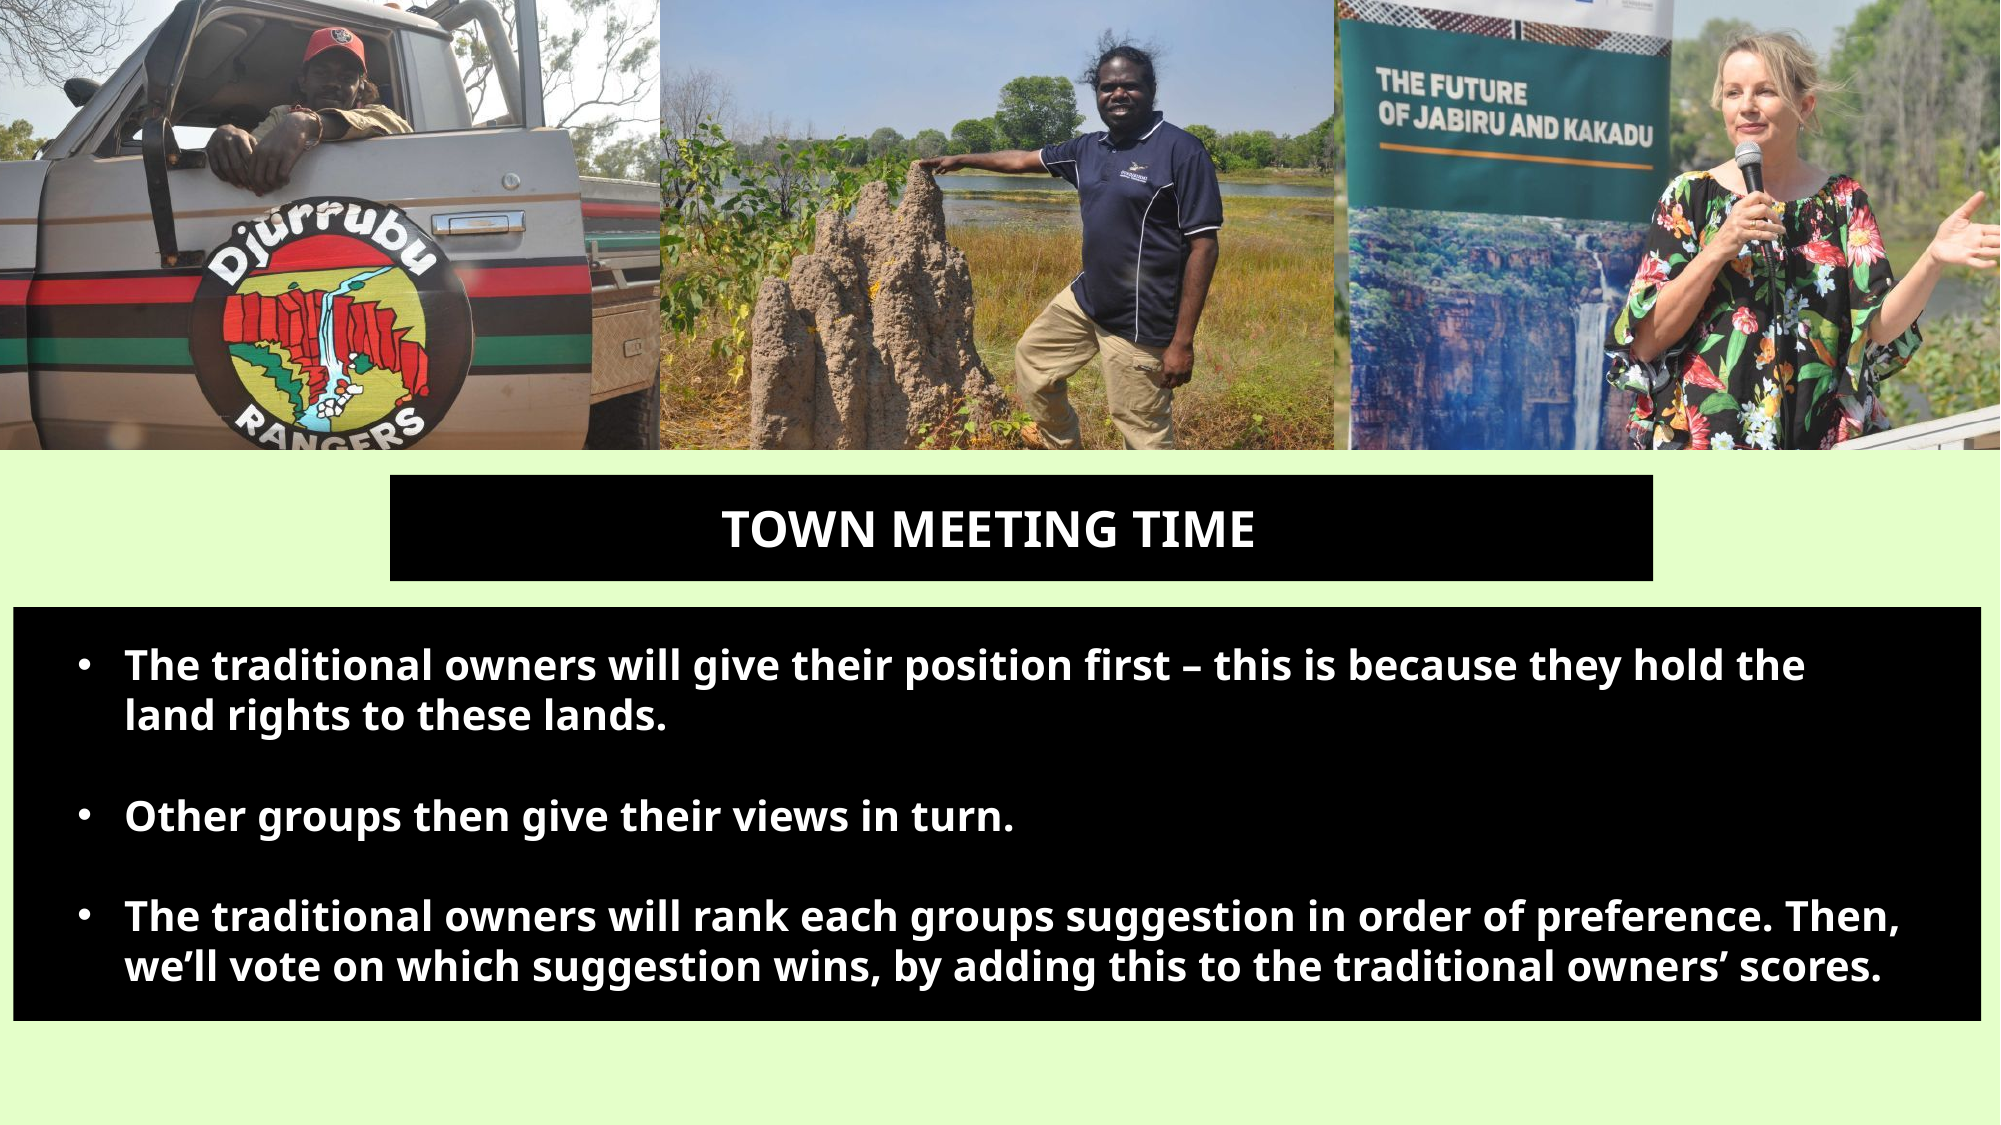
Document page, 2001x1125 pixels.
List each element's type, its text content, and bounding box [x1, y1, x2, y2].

picture [0, 0, 2000, 450]
text_box TOWN MEETING TIME [706, 490, 1334, 565]
text_box [13, 607, 1982, 1021]
text_box [390, 474, 1654, 582]
text_box The traditional owners will give their position first – this is because they hold the land rights to these lands. Other groups then give their views in turn. The traditional owners will rank each groups suggestion in order of preference. Then, we’ll vote on which suggestion wins, by adding this to the traditional owners’ scores. [62, 631, 1923, 1125]
